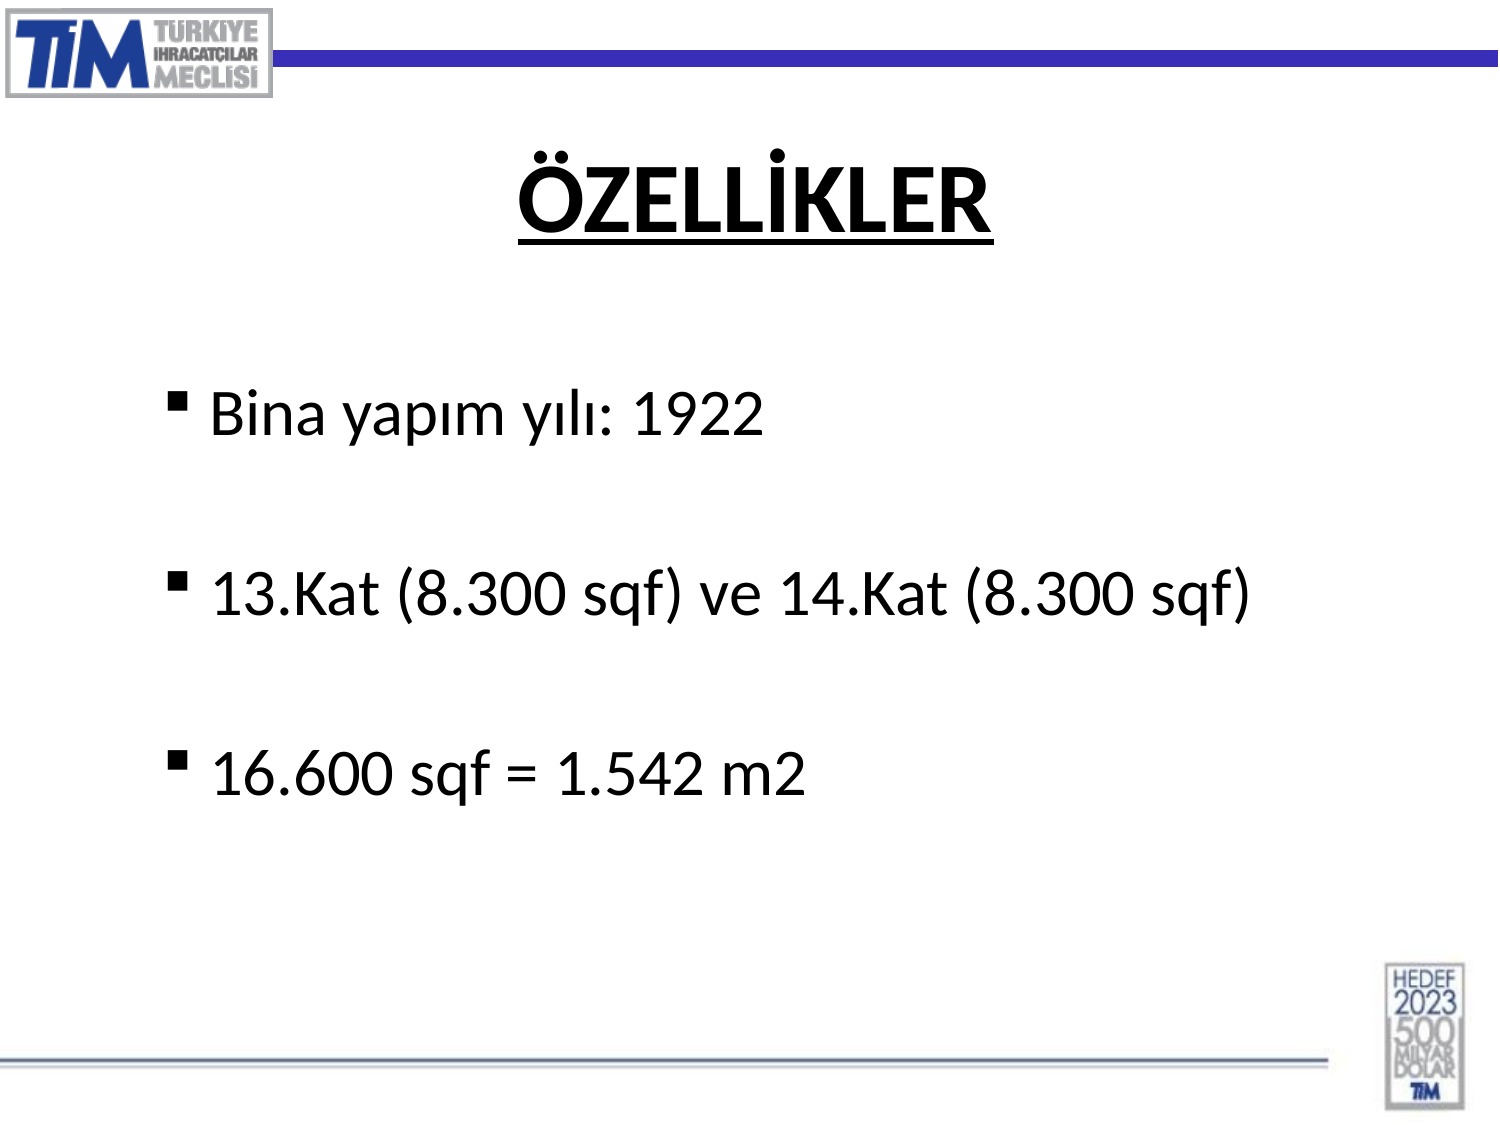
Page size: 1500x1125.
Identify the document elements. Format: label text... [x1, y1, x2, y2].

text_box Bina yapım yılı: 1922 13.Kat (8.300 sqf) ve 14.Kat (8.300 sqf) 16.600 sqf = 1.542 m2 [147, 361, 1317, 817]
text_box ÖZELLİKLER [242, 125, 1270, 261]
picture [5, 8, 273, 98]
picture [0, 948, 1500, 1125]
